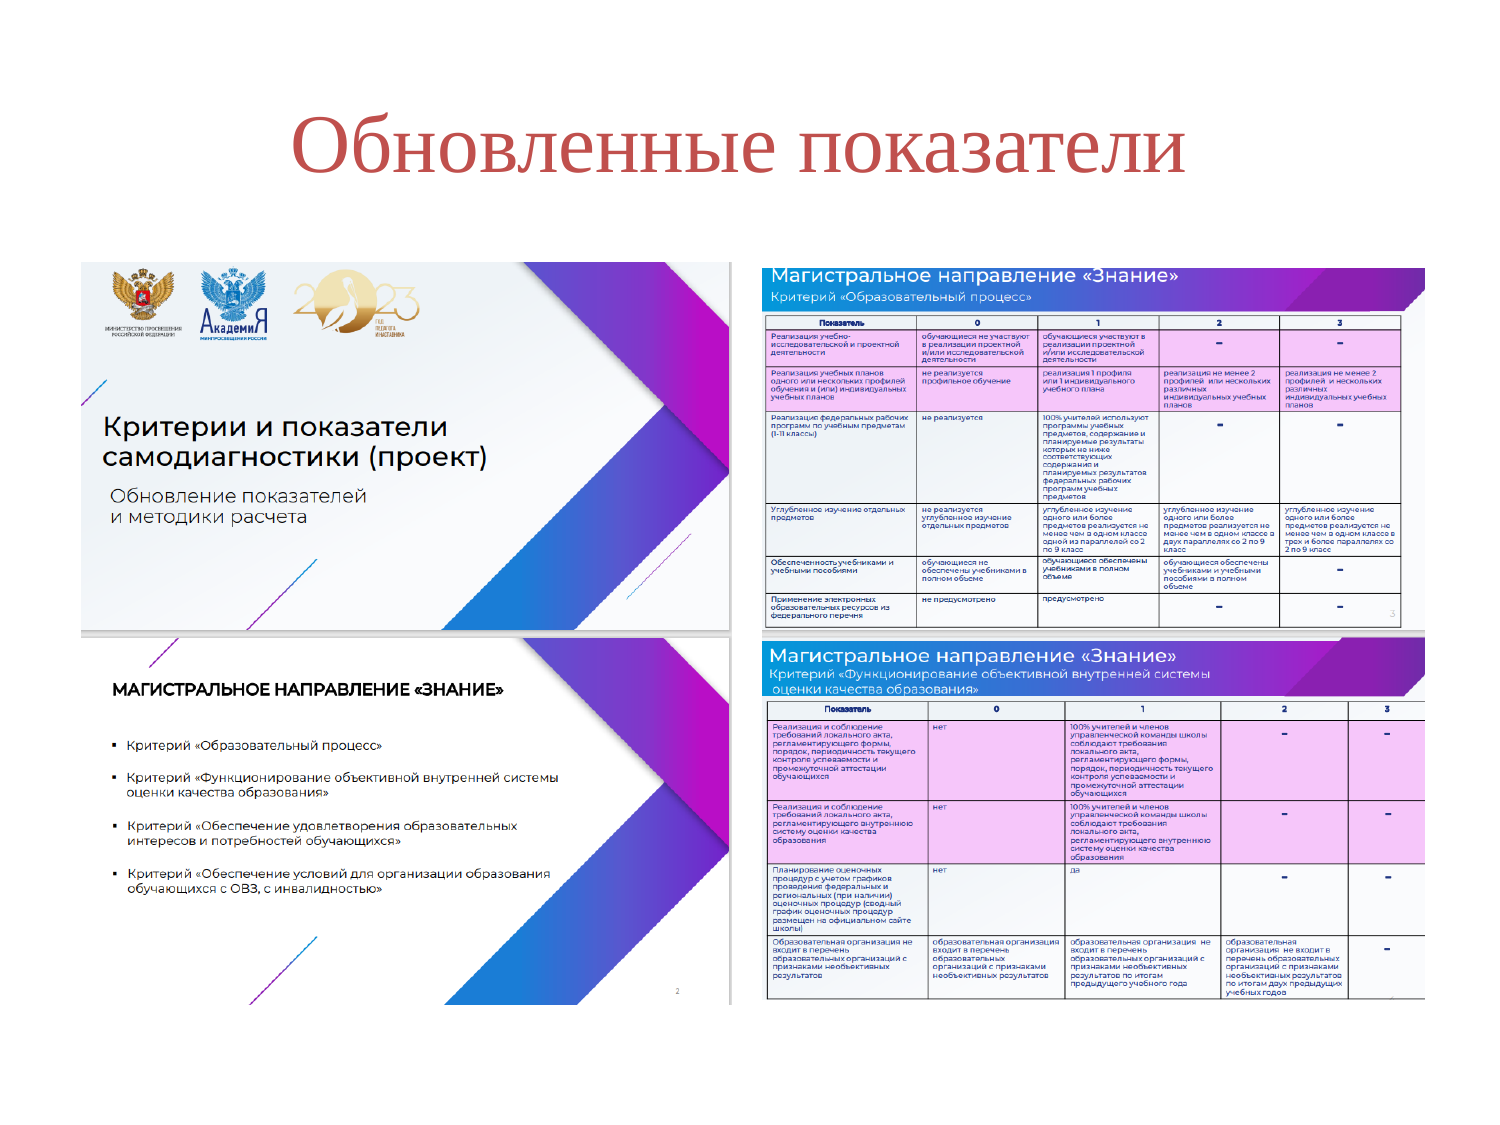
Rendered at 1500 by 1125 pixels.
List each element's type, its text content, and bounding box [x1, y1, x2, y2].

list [80, 262, 732, 1006]
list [762, 267, 1426, 1000]
title Обновленные показатели [75, 45, 1425, 233]
